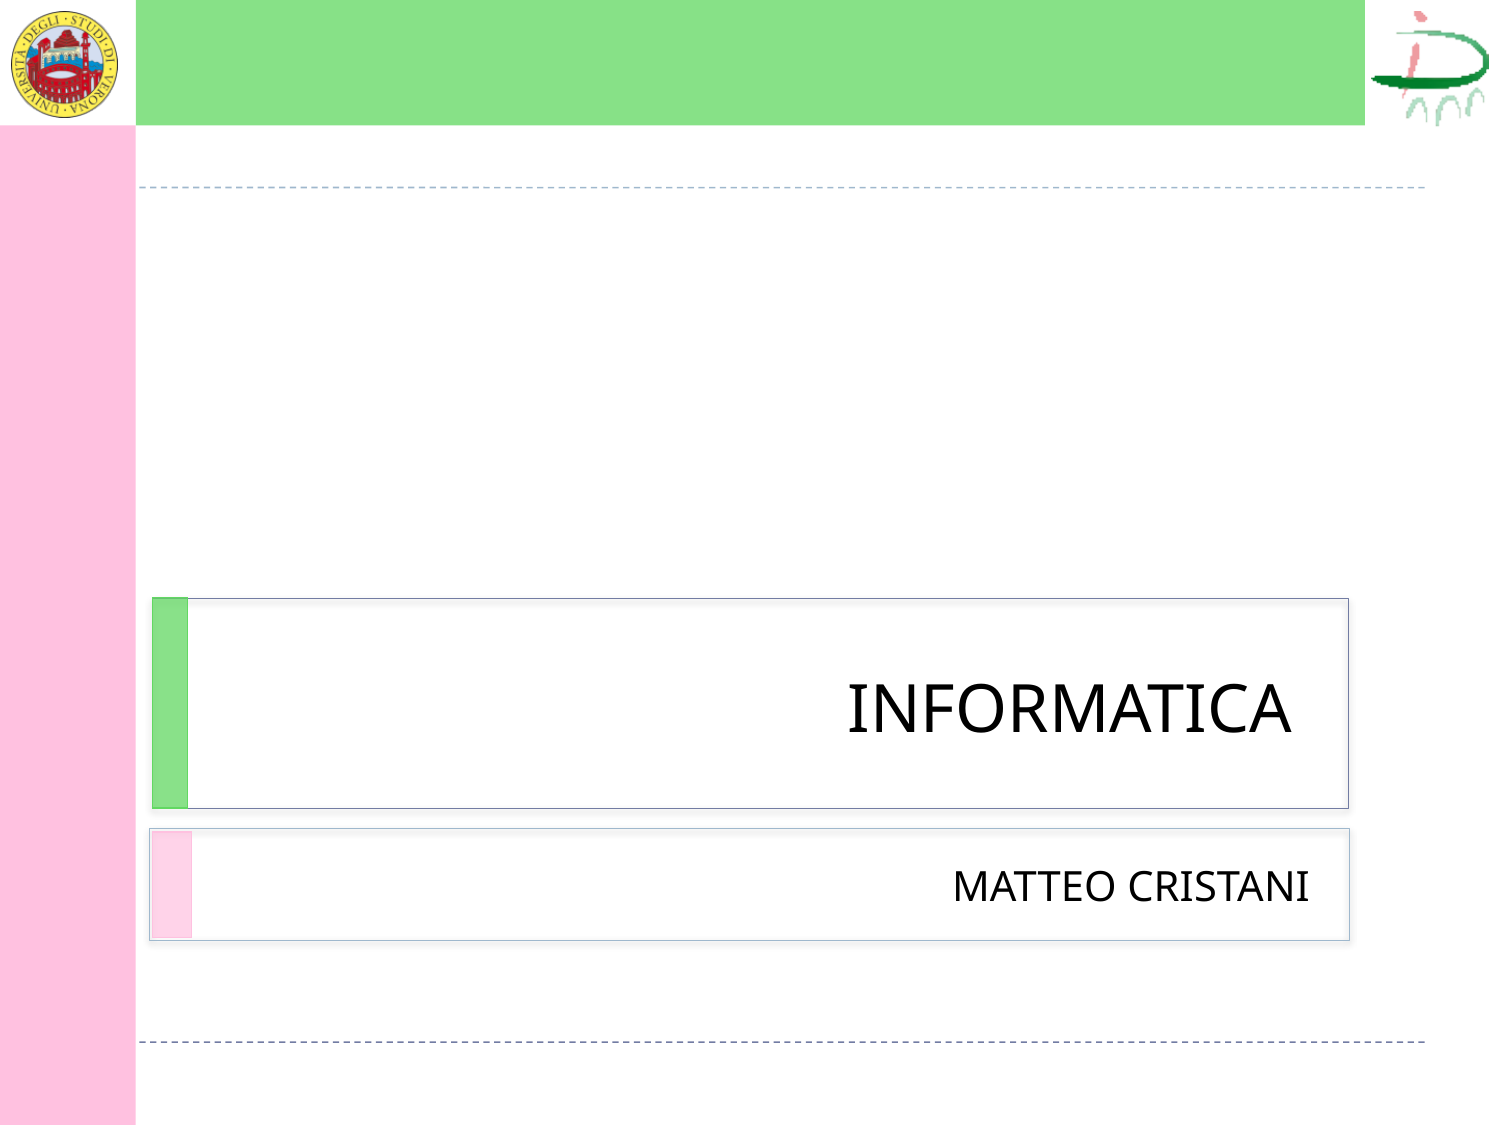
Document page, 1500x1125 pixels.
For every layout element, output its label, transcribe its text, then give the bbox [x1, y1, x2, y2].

title INFORMATICA [199, 612, 1326, 801]
picture [11, 11, 118, 118]
subtitle MATTEO CRISTANI [199, 840, 1326, 929]
picture [1371, 11, 1489, 129]
